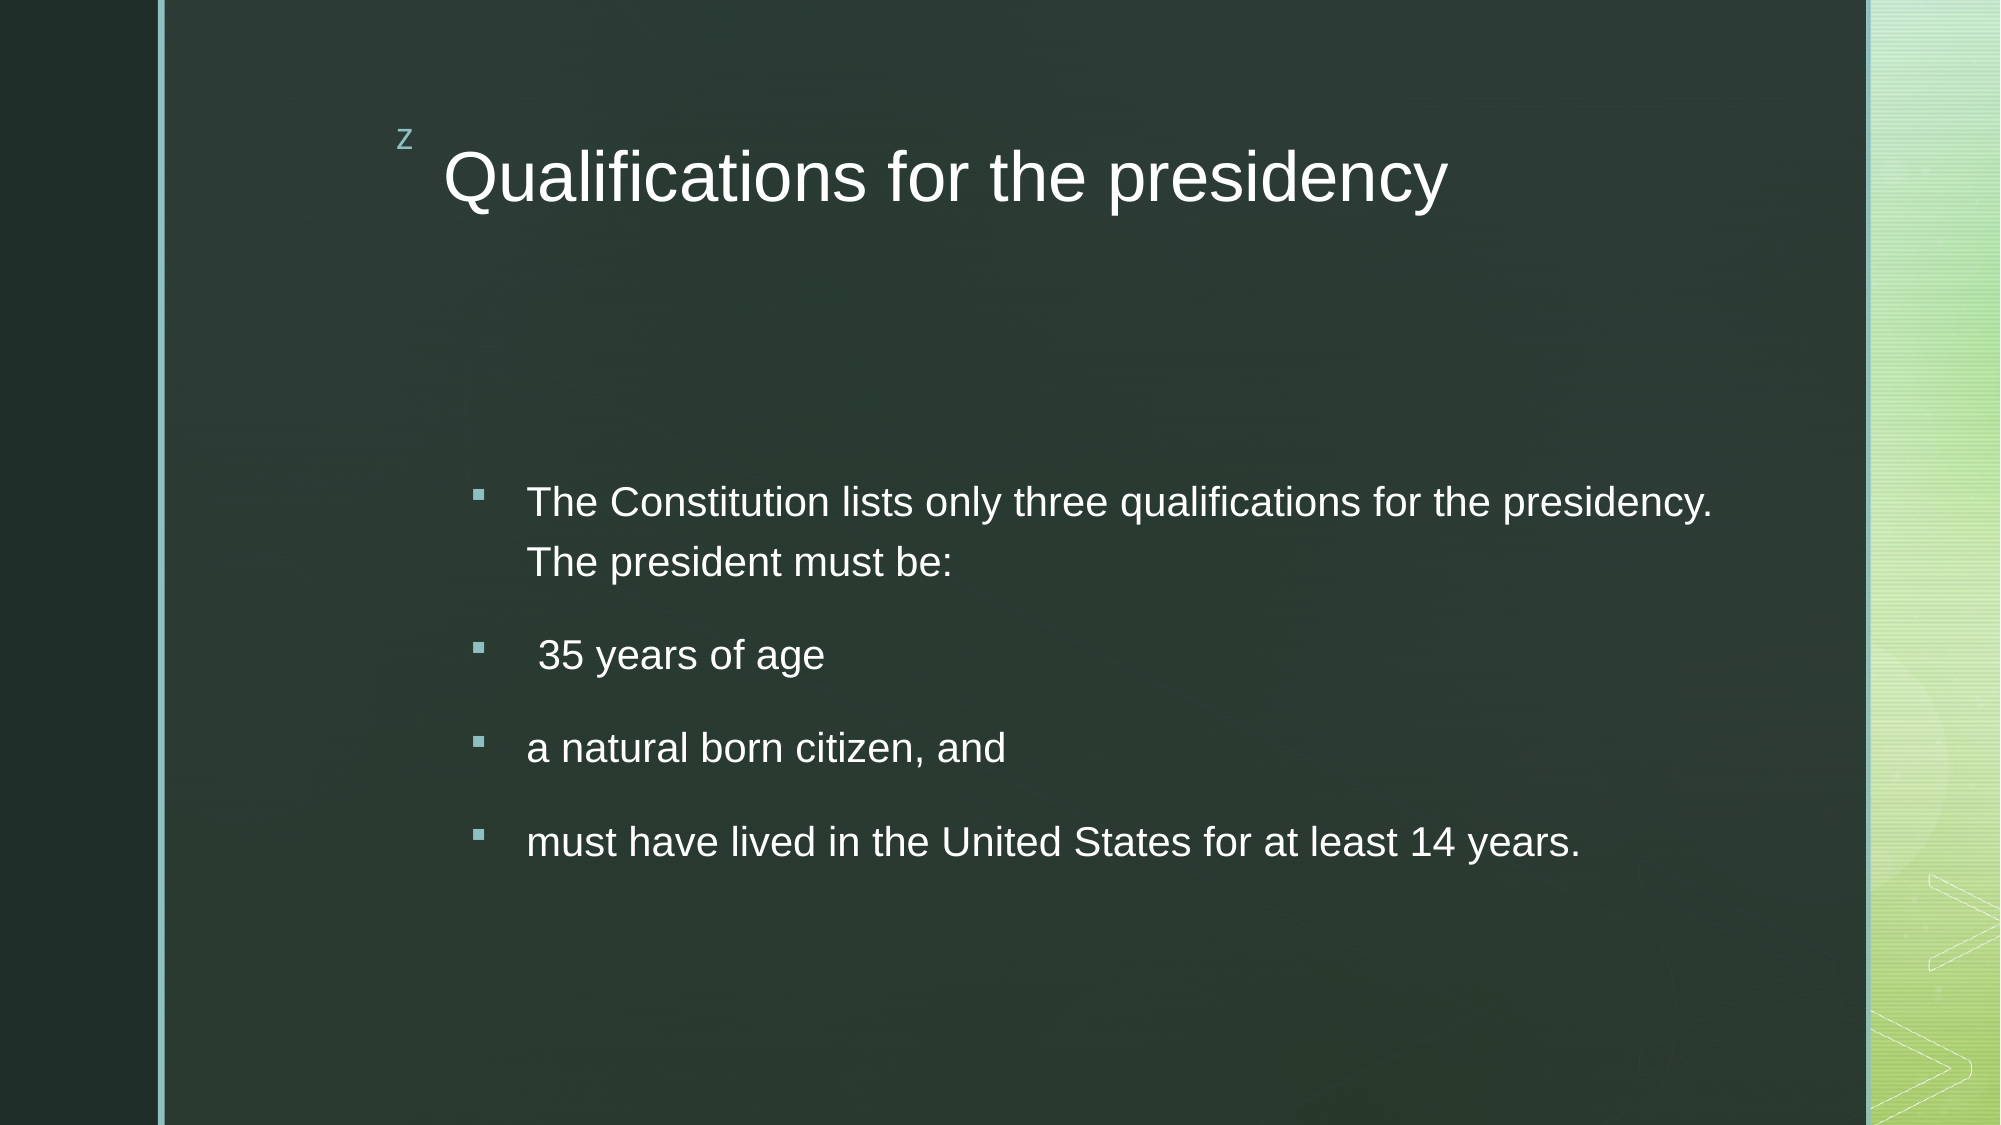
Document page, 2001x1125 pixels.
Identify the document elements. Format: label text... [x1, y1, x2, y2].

picture [1871, 0, 2001, 1125]
title Qualifications for the presidency [428, 132, 1734, 310]
list The Constitution lists only three qualifications for the presidency. The president must be: 35 years of age a natural born citizen, and must have lived in the United States for at least 14 years. [454, 336, 1734, 993]
